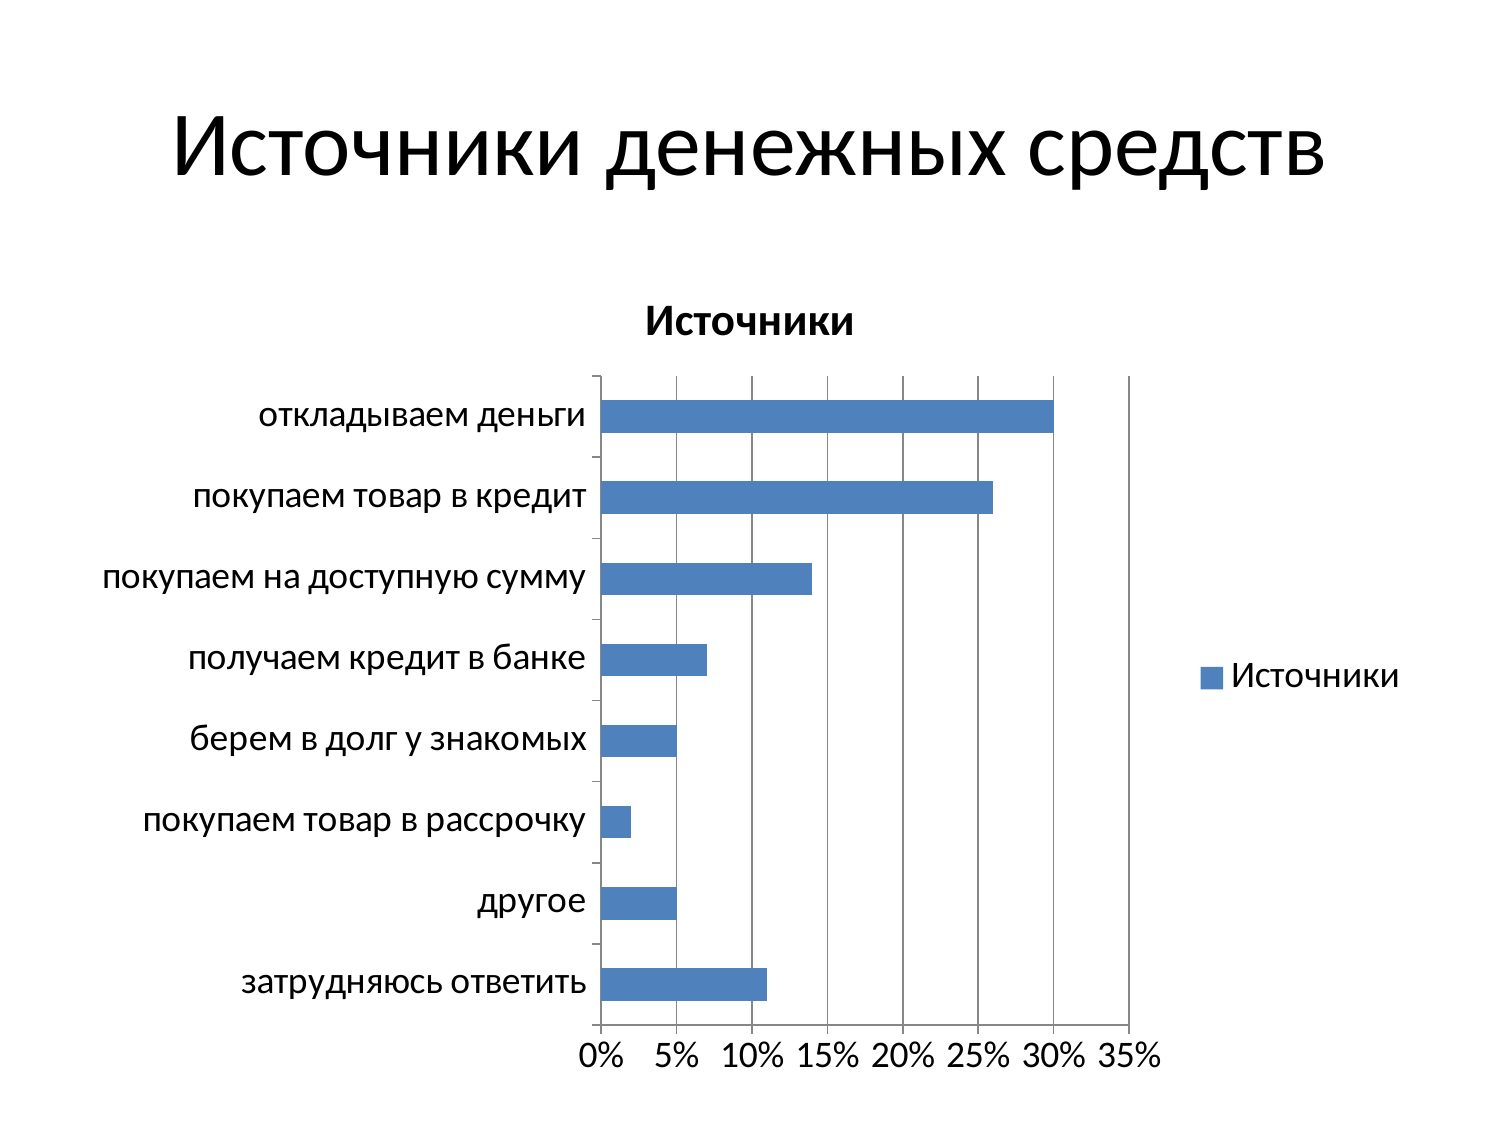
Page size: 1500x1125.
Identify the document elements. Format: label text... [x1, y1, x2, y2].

chart [74, 262, 1426, 1095]
title Источники денежных средств [75, 45, 1425, 233]
